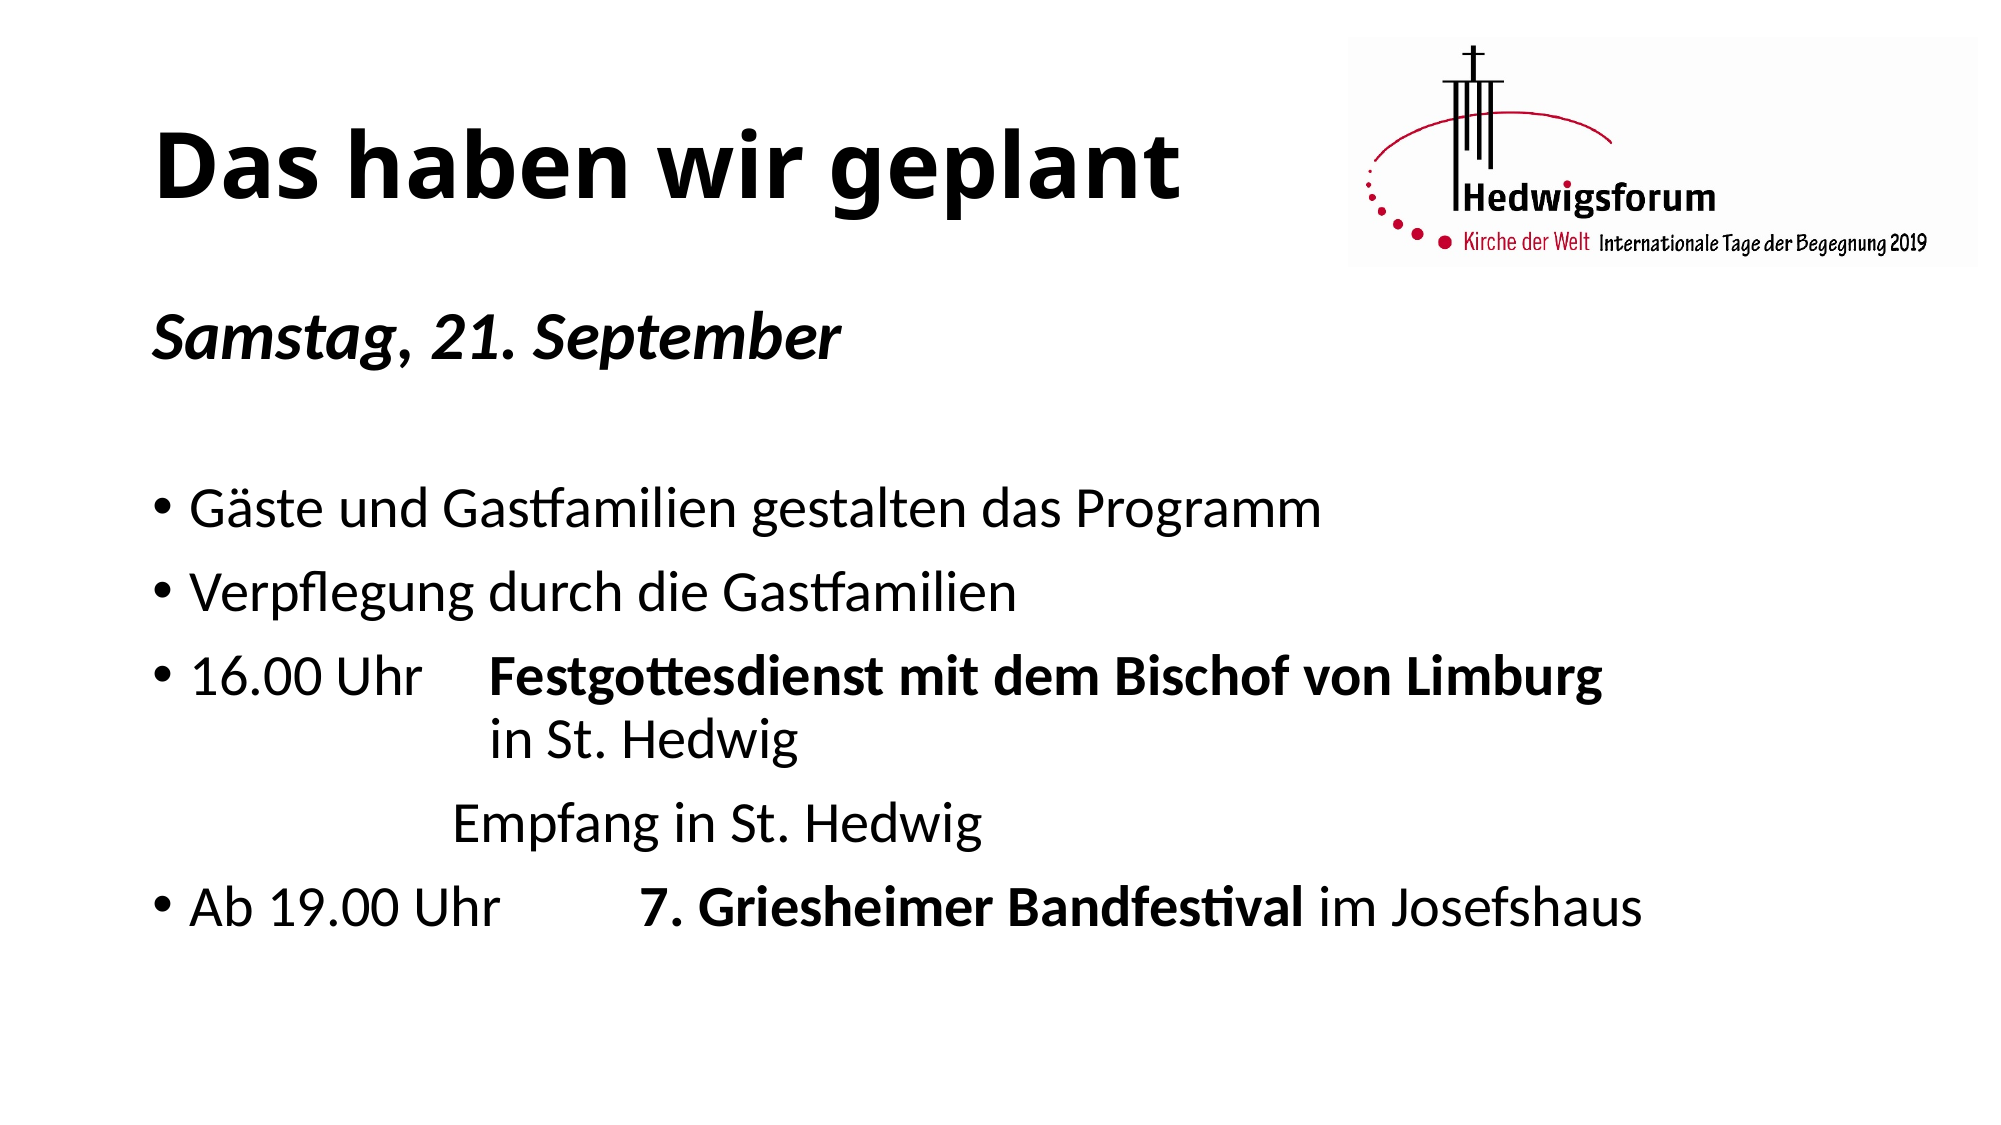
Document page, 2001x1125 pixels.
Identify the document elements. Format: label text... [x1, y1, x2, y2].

list Samstag, 21. September Gäste und Gastfamilien gestalten das Programm Verpflegung durch die Gastfamilien 16.00 Uhr Festgottesdienst mit dem Bischof von Limburg in St. Hedwig Empfang in St. Hedwig Ab 19.00 Uhr 7. Griesheimer Bandfestival im Josefshaus [137, 299, 1863, 1014]
title Das haben wir geplant [137, 59, 1863, 278]
picture [1348, 37, 1978, 267]
